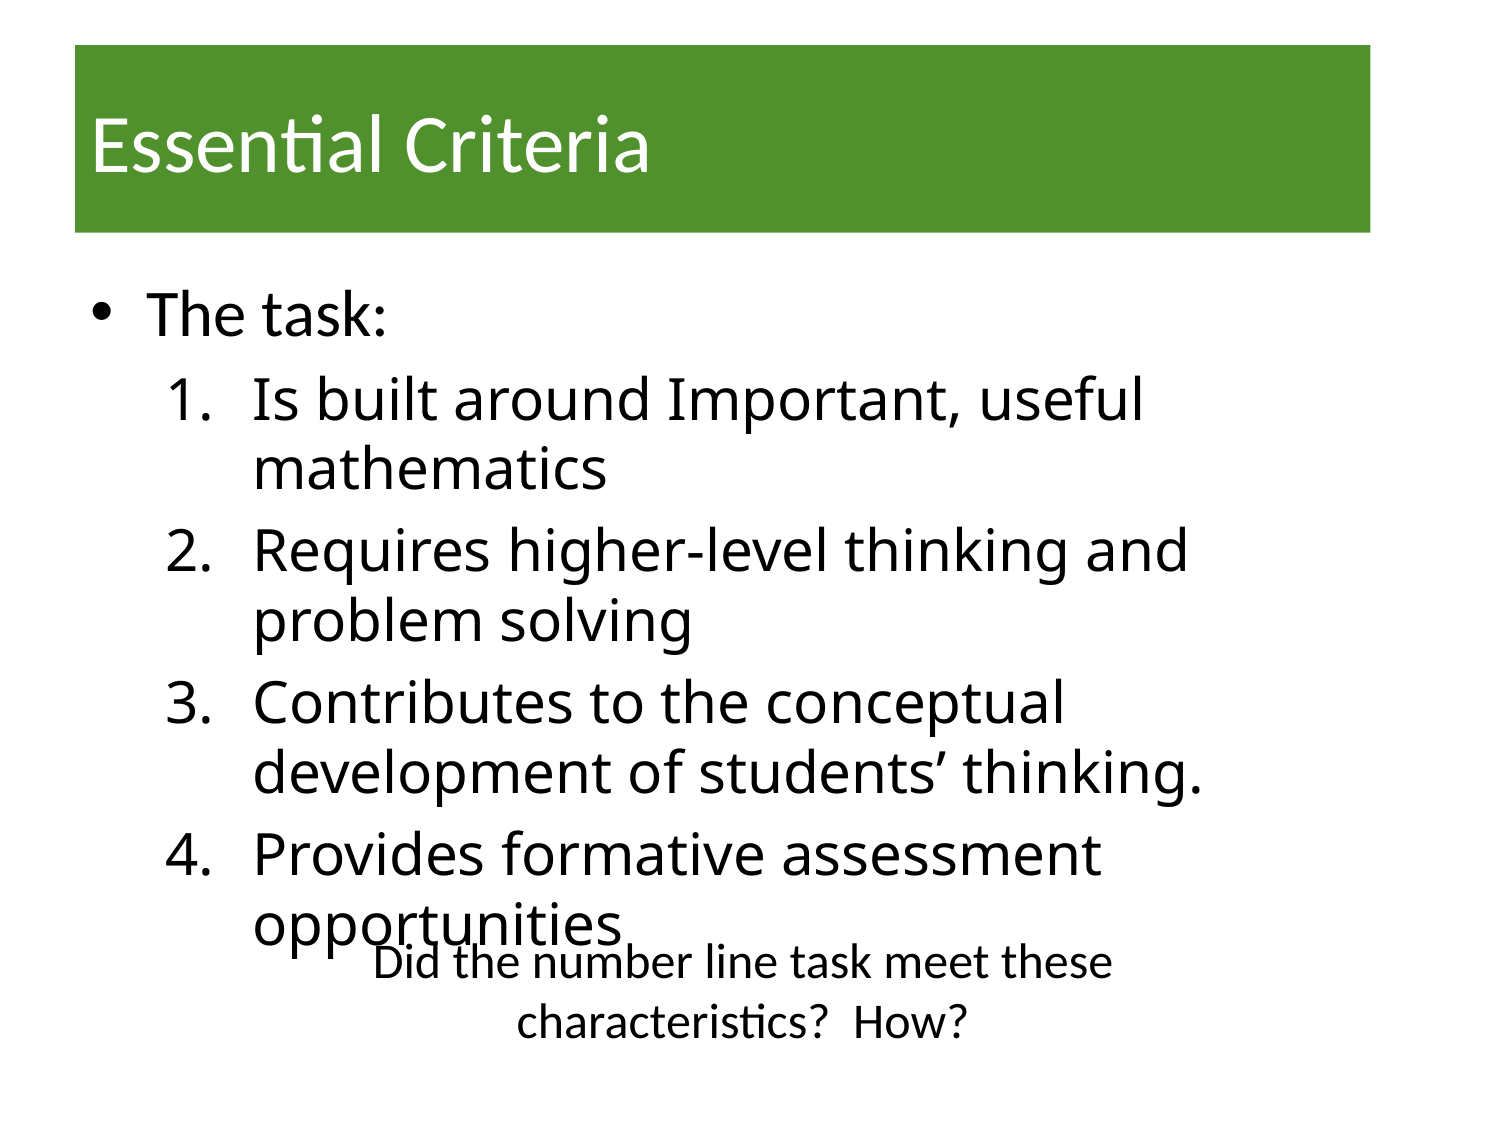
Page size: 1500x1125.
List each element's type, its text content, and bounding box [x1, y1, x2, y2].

list The task: Is built around Important, useful mathematics Requires higher-level thinking and problem solving Contributes to the conceptual development of students’ thinking. Provides formative assessment opportunities [75, 262, 1425, 1005]
text_box Did the number line task meet these characteristics? How? [210, 920, 1276, 1056]
title Essential Criteria [75, 45, 1371, 233]
